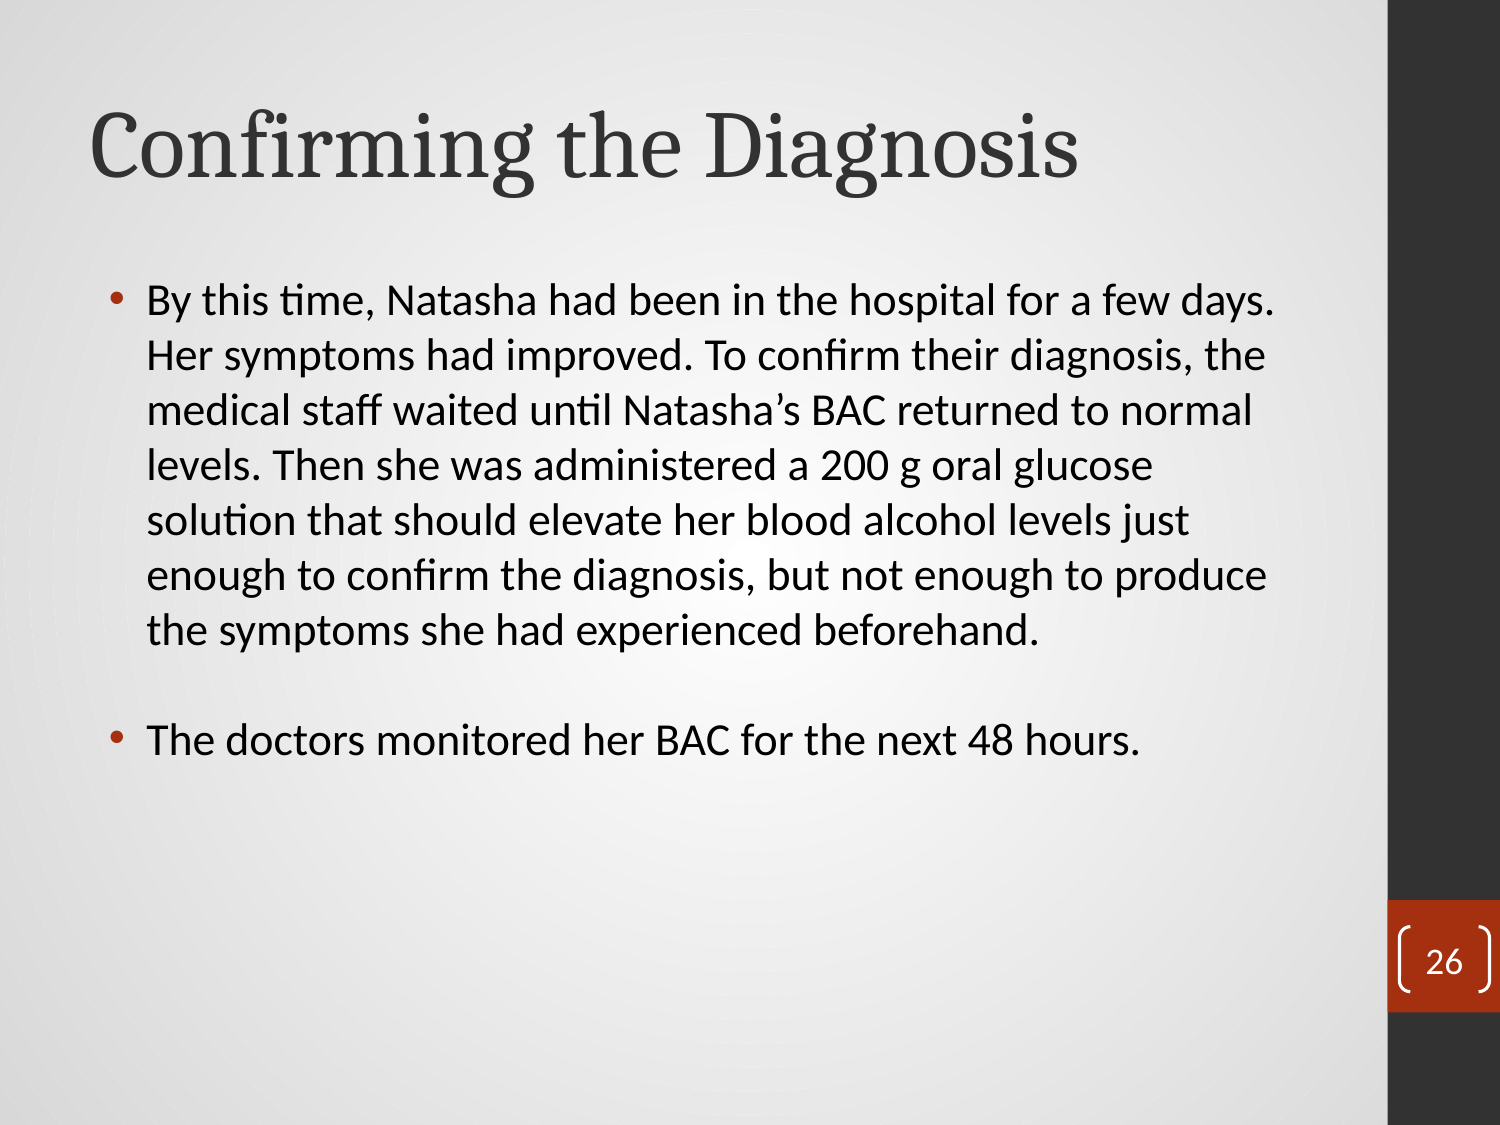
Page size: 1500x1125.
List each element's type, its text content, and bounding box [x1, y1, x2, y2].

list By this time, Natasha had been in the hospital for a few days. Her symptoms had improved. To confirm their diagnosis, the medical staff waited until Natasha’s BAC returned to normal levels. Then she was administered a 200 g oral glucose solution that should elevate her blood alcohol levels just enough to confirm the diagnosis, but not enough to produce the symptoms she had experienced beforehand. The doctors monitored her BAC for the next 48 hours. [75, 262, 1325, 1050]
title Confirming the Diagnosis [75, 45, 1325, 233]
slide_number 26 [1397, 925, 1492, 994]
